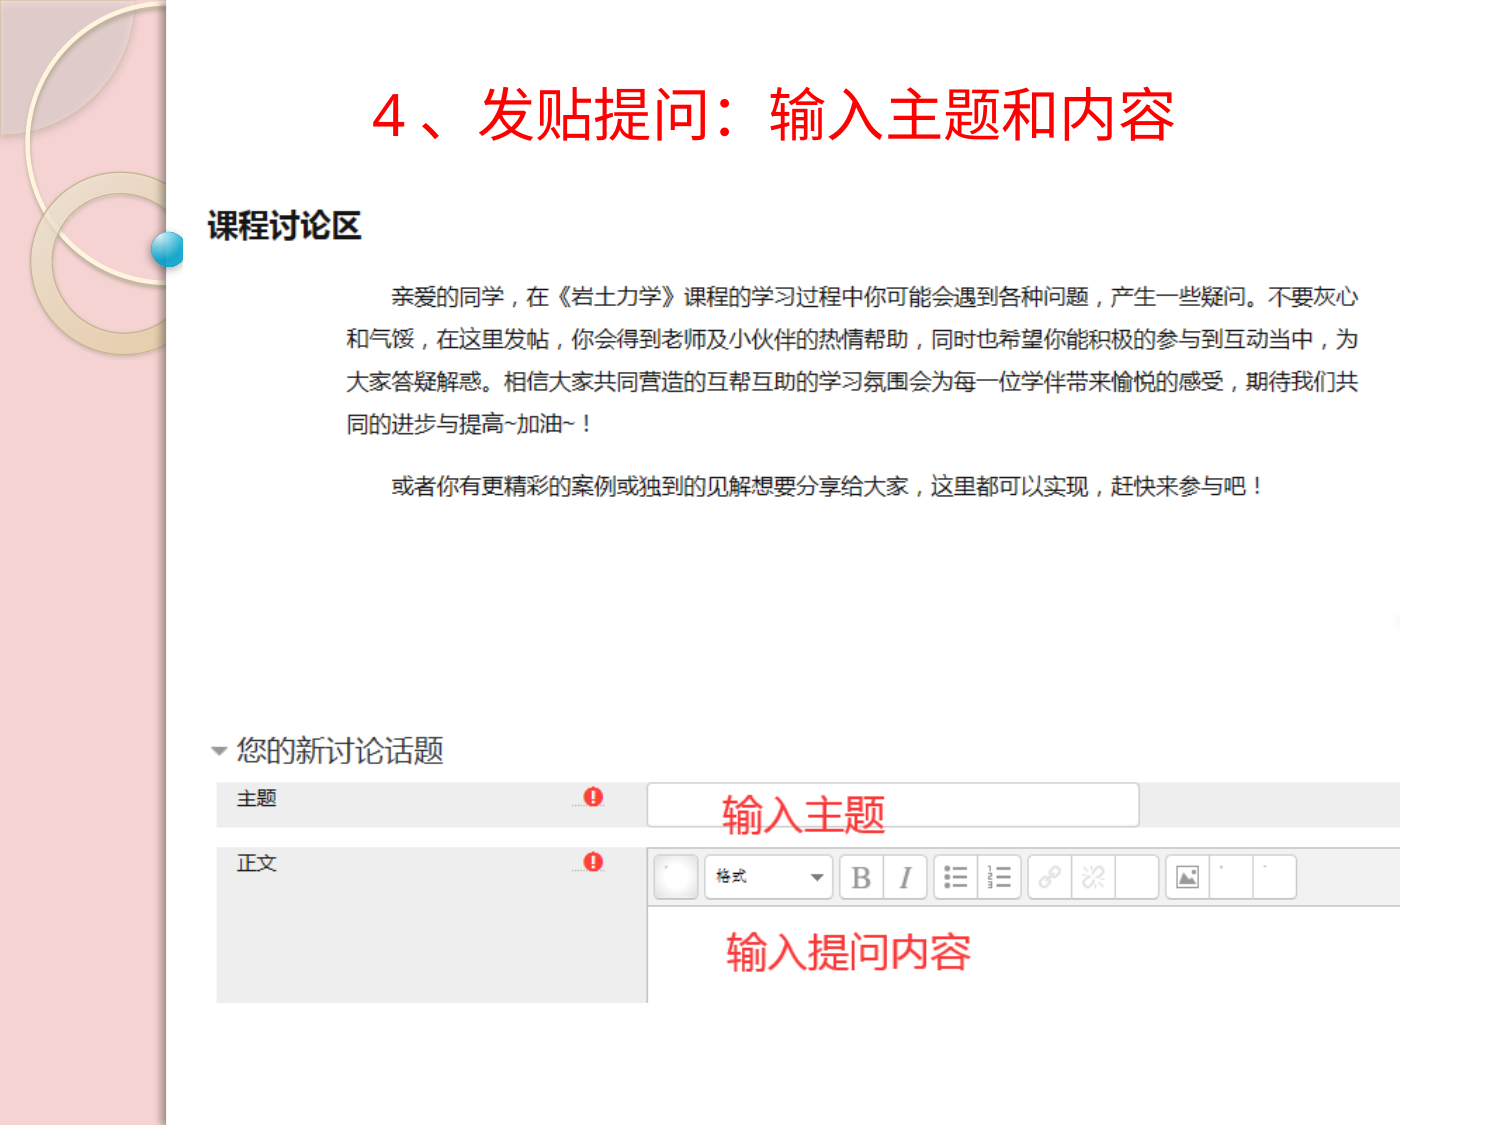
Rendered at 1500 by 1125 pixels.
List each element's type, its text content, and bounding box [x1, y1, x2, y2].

picture [182, 207, 1400, 1003]
subtitle 4、发贴提问：输入主题和内容 [199, 77, 1301, 191]
